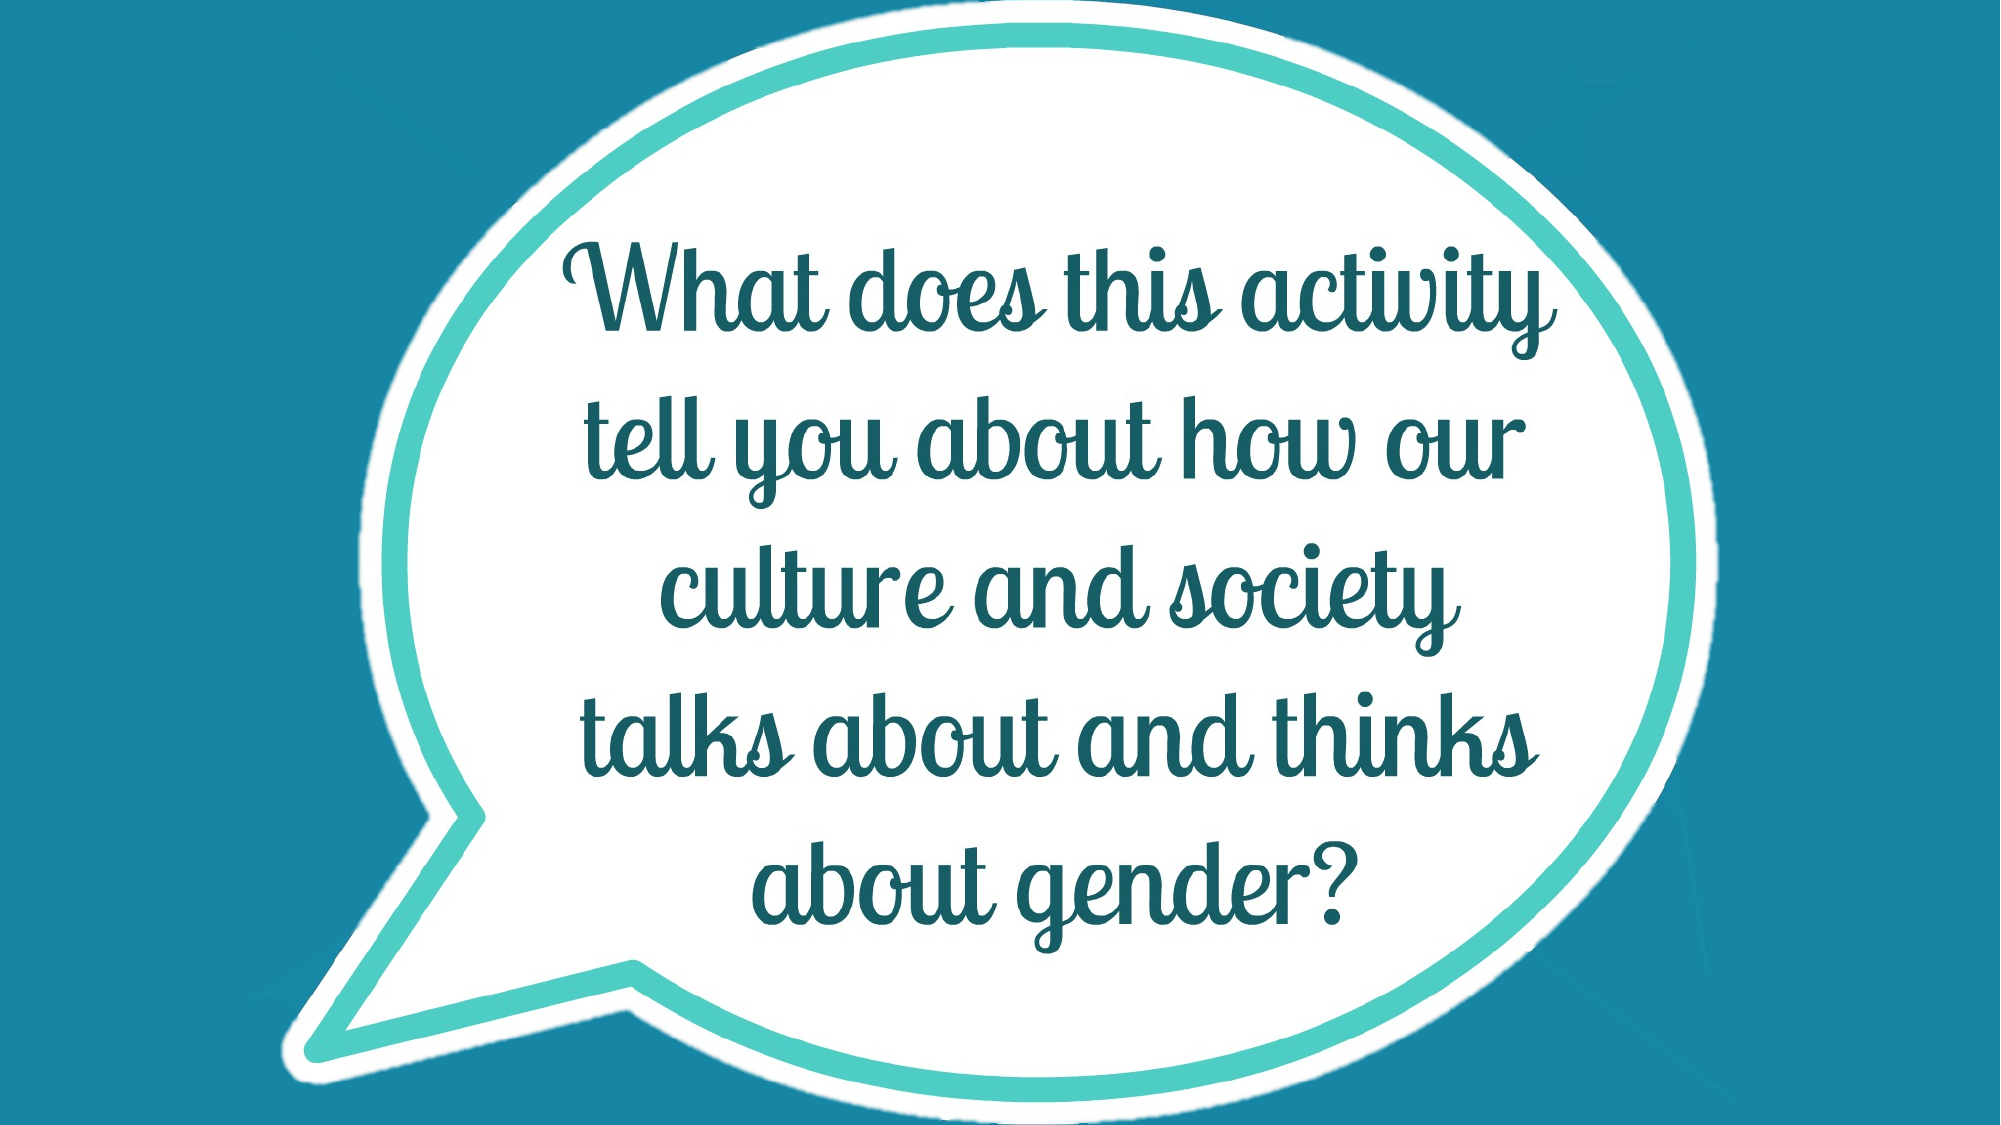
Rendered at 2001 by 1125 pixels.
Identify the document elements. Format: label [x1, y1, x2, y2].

picture [249, 0, 1750, 1125]
